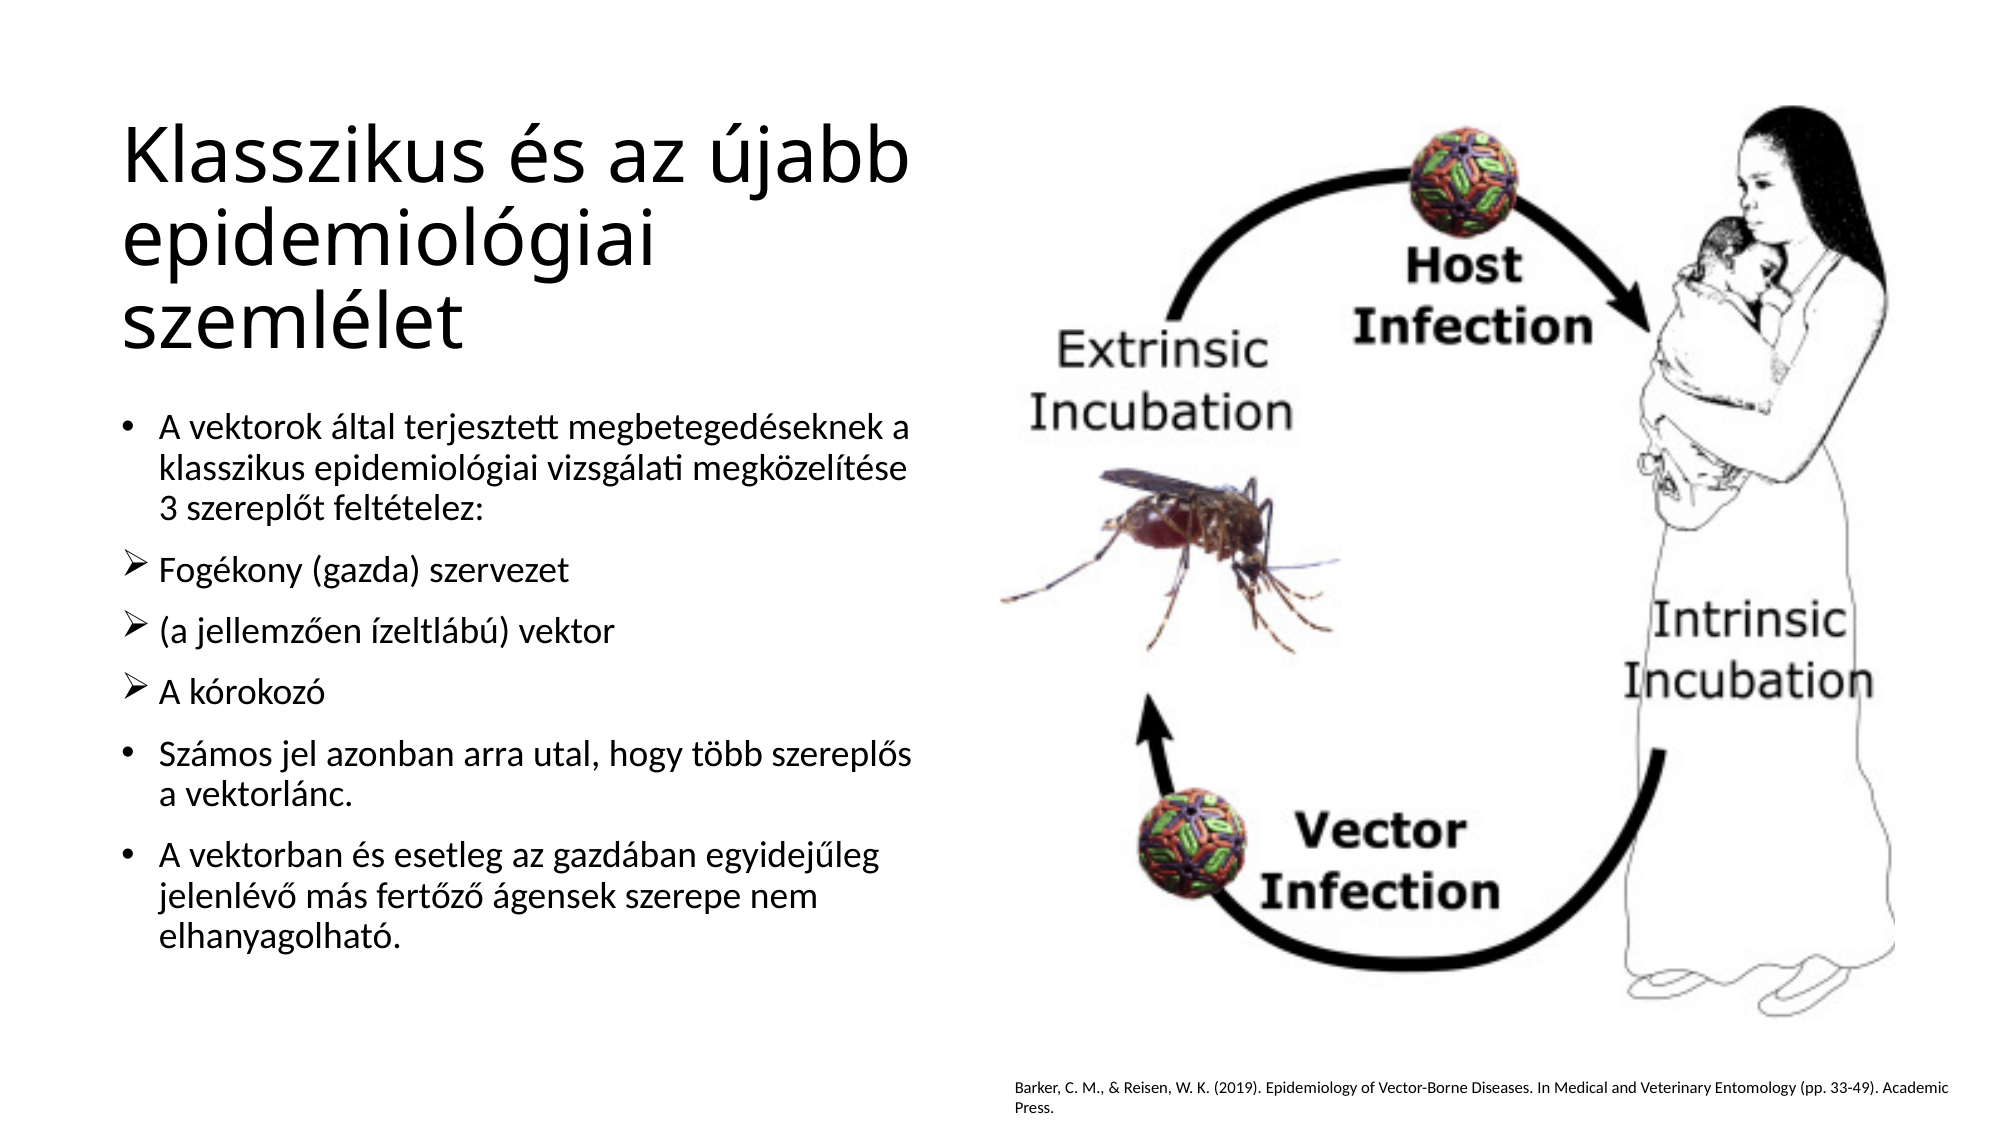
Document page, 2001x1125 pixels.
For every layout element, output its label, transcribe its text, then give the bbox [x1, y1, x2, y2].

text_box Barker, C. M., & Reisen, W. K. (2019). Epidemiology of Vector-Borne Diseases. In Medical and Veterinary Entomology (pp. 33-49). Academic Press. [999, 1069, 2000, 1125]
picture [999, 104, 1895, 1020]
list A vektorok által terjesztett megbetegedéseknek a klasszikus epidemiológiai vizsgálati megközelítése 3 szereplőt feltételez: Fogékony (gazda) szervezet (a jellemzően ízeltlábú) vektor A kórokozó Számos jel azonban arra utal, hogy több szereplős a vektorlánc. A vektorban és esetleg az gazdában egyidejűleg jelenlévő más fertőző ágensek szerepe nem elhanyagolható. [106, 399, 948, 1021]
title Klasszikus és az újabb epidemiológiai szemlélet [106, 103, 948, 379]
